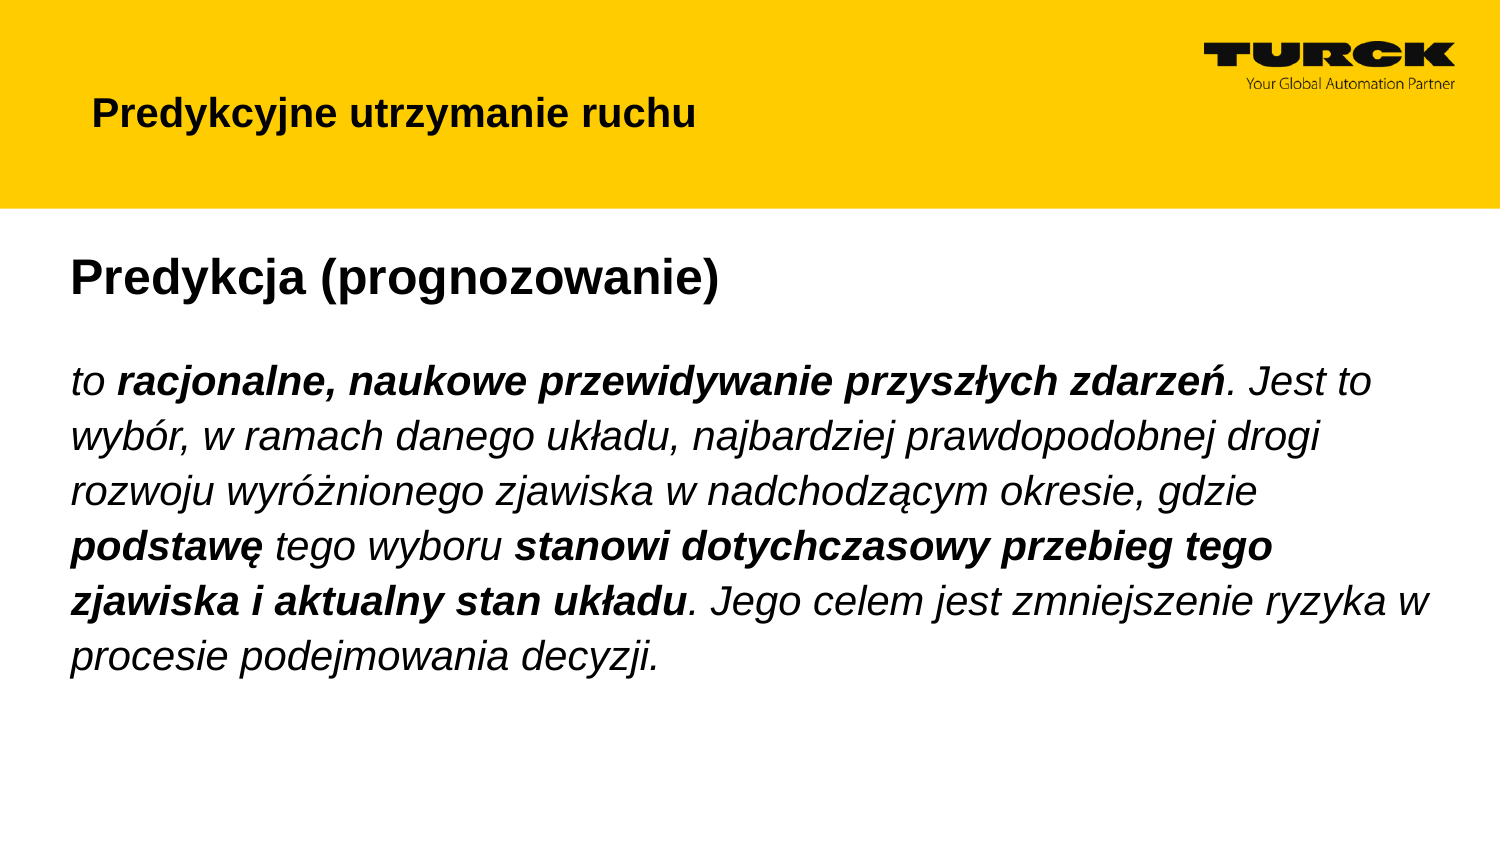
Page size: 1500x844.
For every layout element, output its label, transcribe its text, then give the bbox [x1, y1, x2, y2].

text_box [0, 96, 1500, 210]
text_box Predykcja (prognozowanie) to racjonalne, naukowe przewidywanie przyszłych zdarzeń. Jest to wybór, w ramach danego układu, najbardziej prawdopodobnej drogi rozwoju wyróżnionego zjawiska w nadchodzącym okresie, gdzie podstawę tego wyboru stanowi dotychczasowy przebieg tego zjawiska i aktualny stan układu. Jego celem jest zmniejszenie ryzyka w procesie podejmowania decyzji. [70, 238, 1454, 695]
picture [1204, 41, 1455, 89]
text_box Predykcyjne utrzymanie ruchu [91, 80, 1117, 149]
